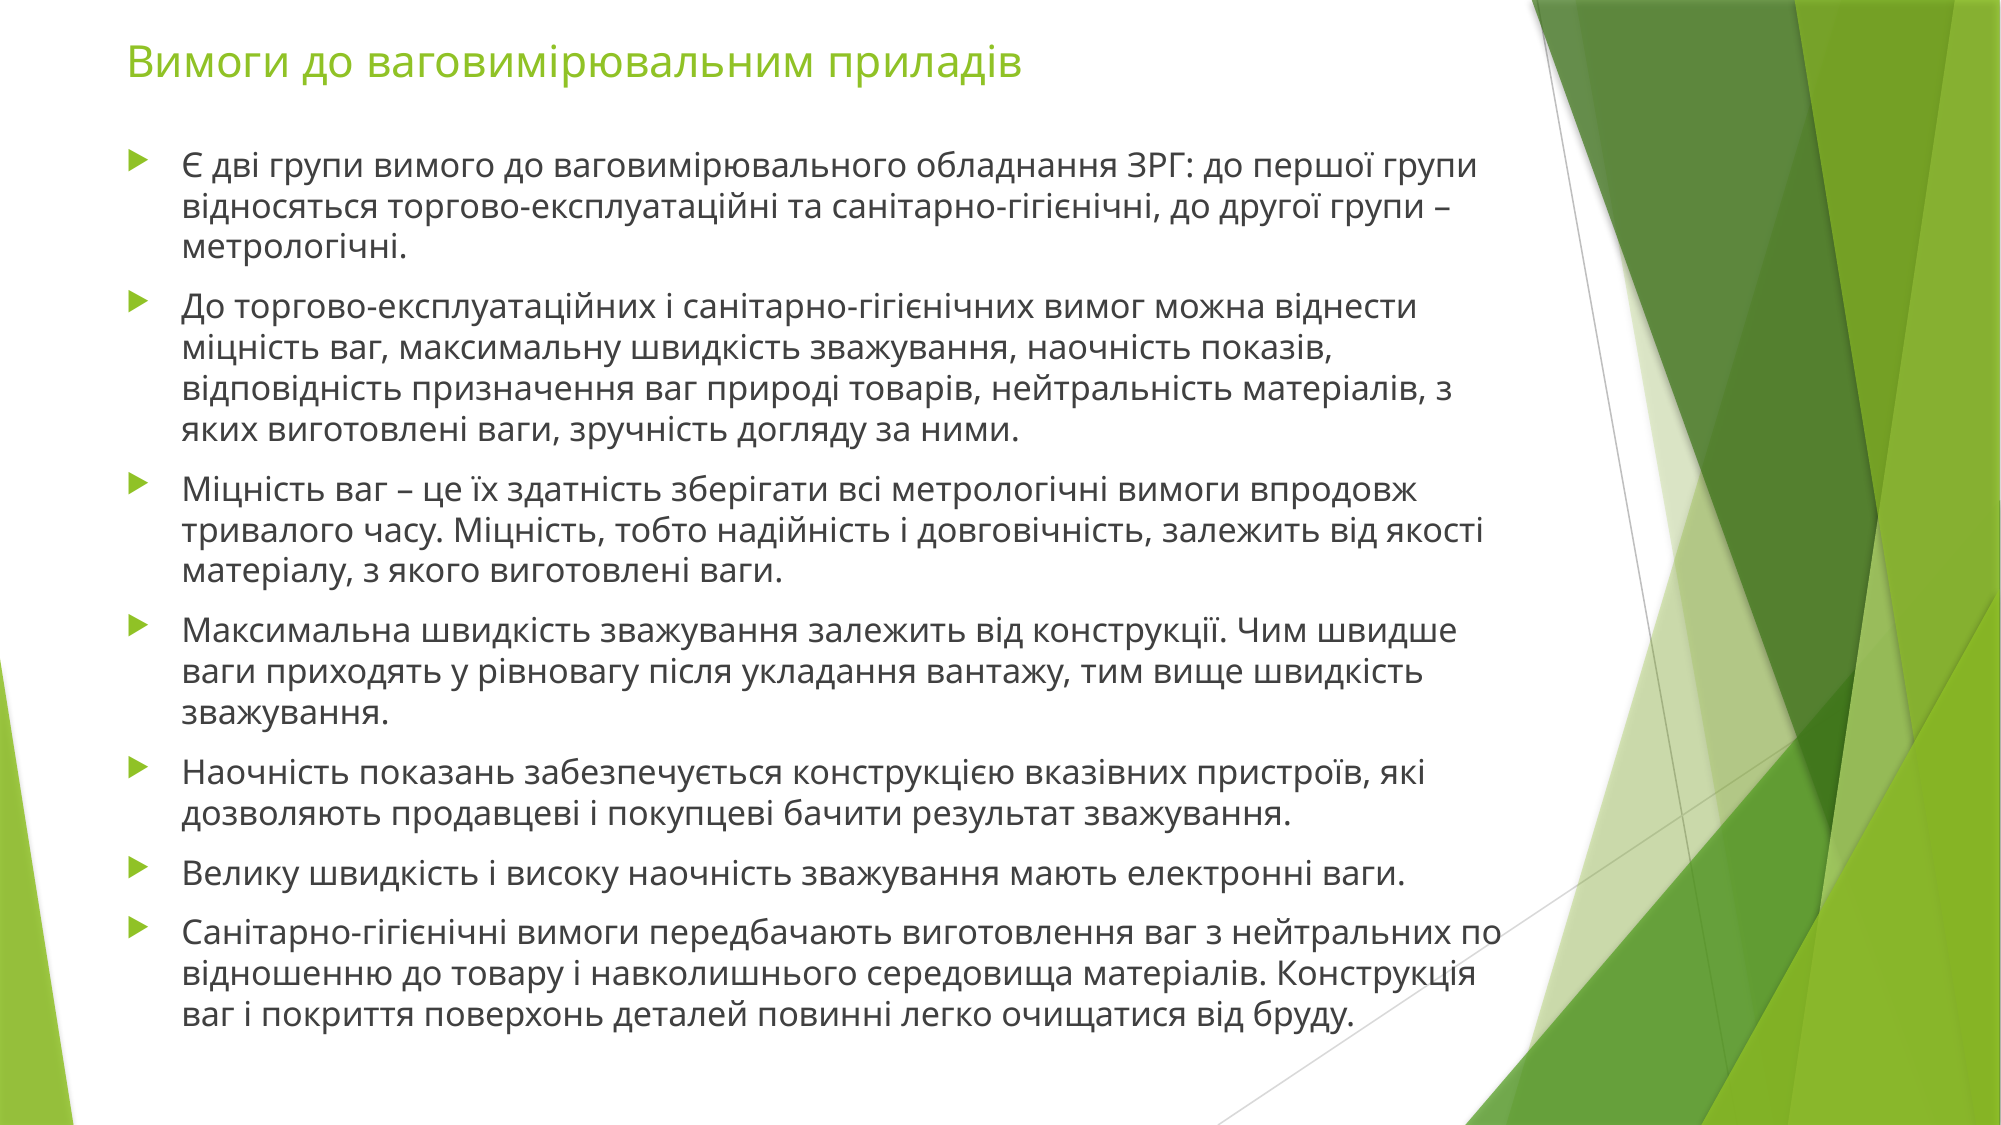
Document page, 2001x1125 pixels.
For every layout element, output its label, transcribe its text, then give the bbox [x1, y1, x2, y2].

list Є дві групи вимого до ваговимірювального обладнання ЗРГ: до першої групи відносяться торгово-експлуатаційні та санітарно-гігієнічні, до другої групи – метрологічні. До торгово-експлуатаційних і санітарно-гігієнічних вимог можна віднести міцність ваг, максимальну швидкість зважування, наочність показів, відповідність призначення ваг природі товарів, нейтральність матеріалів, з яких виготовлені ваги, зручність догляду за ними. Міцність ваг – це їх здатність зберігати всі метрологічні вимоги впродовж тривалого часу. Міцність, тобто надійність і довговічність, залежить від якості матеріалу, з якого виготовлені ваги. Максимальна швидкість зважування залежить від конструкції. Чим швидше ваги приходять у рівновагу після укладання вантажу, тим вище швидкість зважування. Наочність показань забезпечується конструкцією вказівних пристроїв, які дозволяють продавцеві і покупцеві бачити результат зважування. Велику швидкість і високу наочність зважування мають електронні ваги. Санітарно-гігієнічні вимоги передбачають виготовлення ваг з нейтральних по відношенню до товару і навколишнього середовища матеріалів. Конструкція ваг і покриття поверхонь деталей повинні легко очищатися від бруду. [111, 135, 1522, 1086]
title Вимоги до ваговимірювальним приладів [111, 26, 1522, 96]
